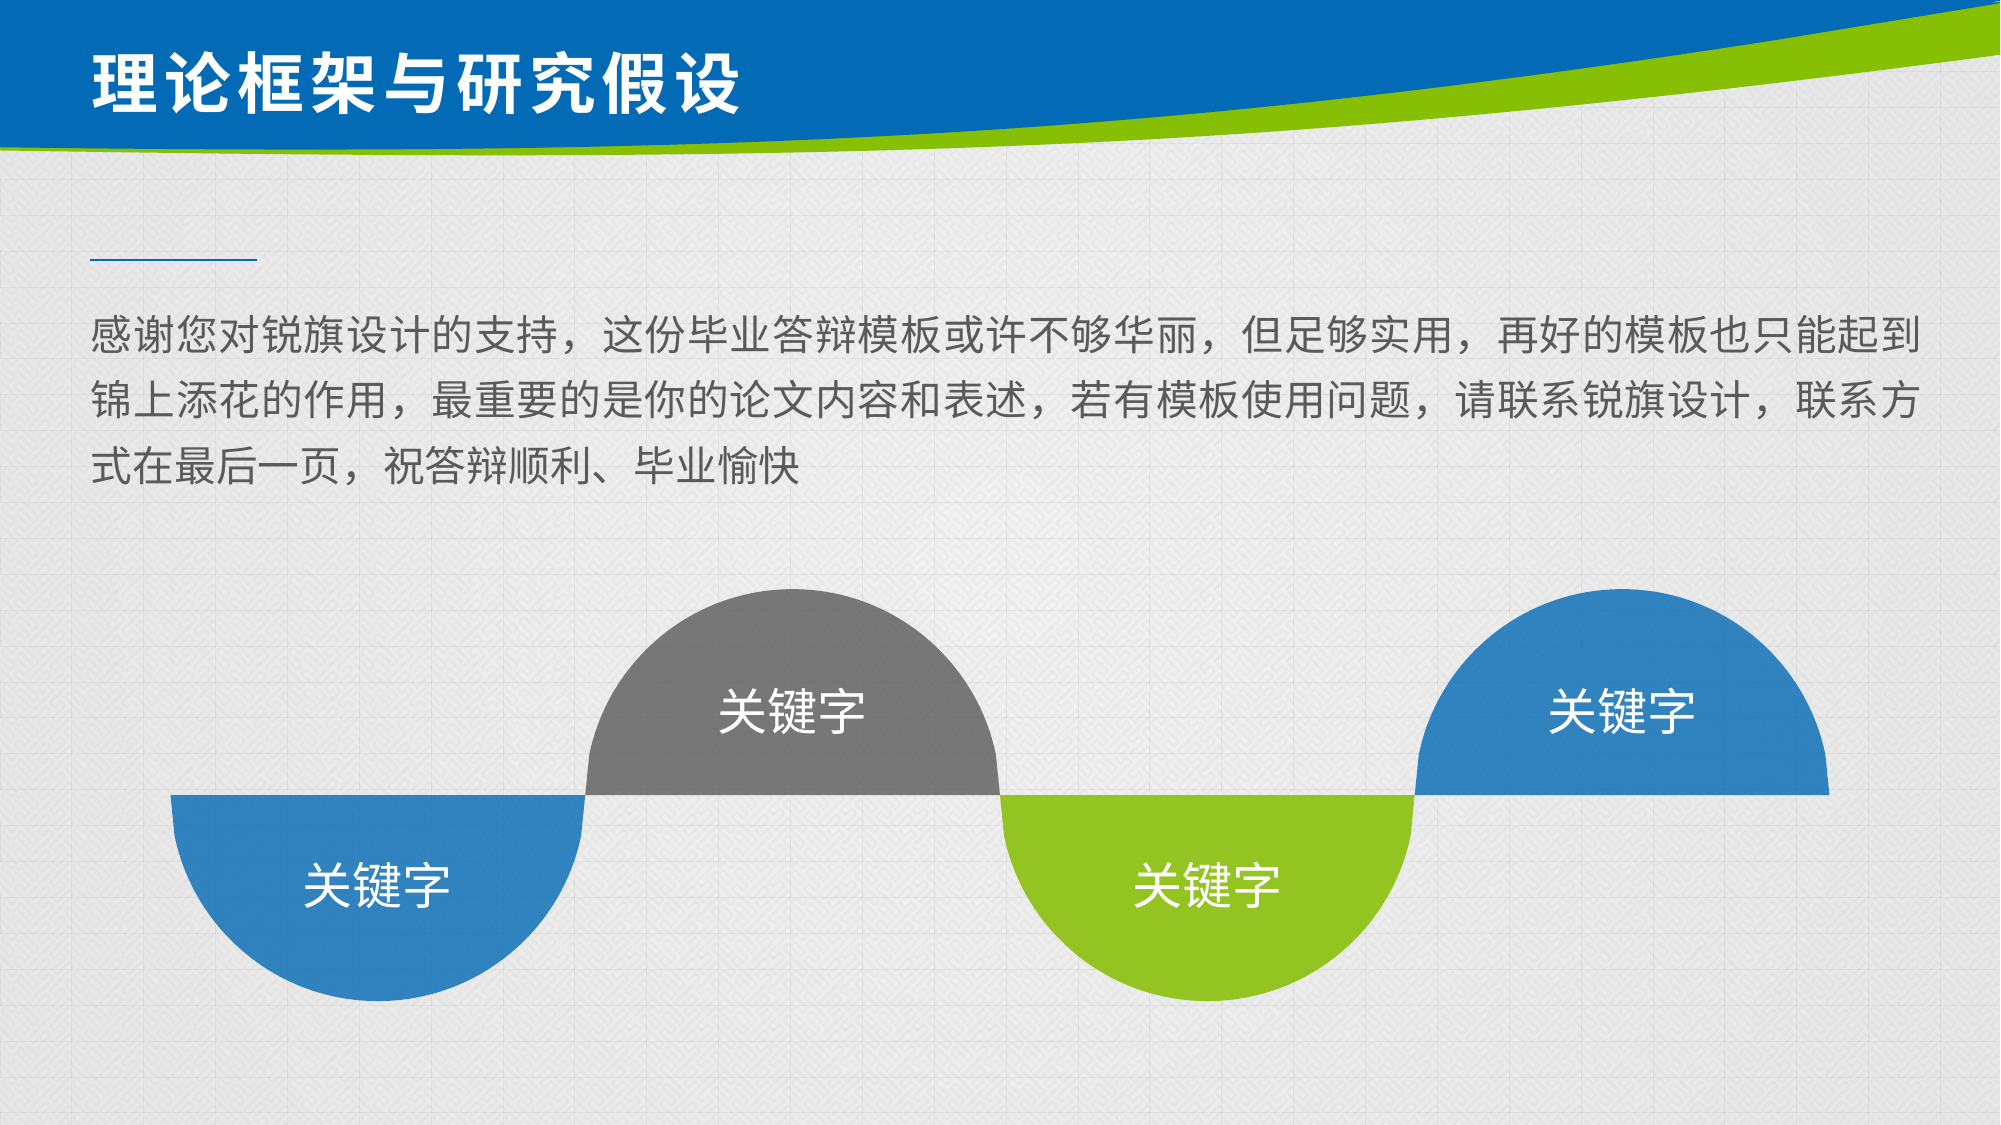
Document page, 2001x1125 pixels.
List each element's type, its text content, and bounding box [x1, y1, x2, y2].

text_box 感谢您对锐旗设计的支持，这份毕业答辩模板或许不够华丽，但足够实用，再好的模板也只能起到锦上添花的作用，最重要的是你的论文内容和表述，若有模板使用问题，请联系锐旗设计，联系方式在最后一页，祝答辩顺利、毕业愉快 [76, 286, 1938, 497]
text_box 关键字 [1496, 673, 1748, 748]
title 理论框架与研究假设 [76, 42, 1087, 131]
text_box 关键字 [1081, 847, 1334, 923]
text_box [169, 794, 587, 1003]
picture [0, 55, 2000, 1125]
text_box [1413, 588, 1831, 797]
text_box 关键字 [251, 847, 504, 923]
text_box [584, 588, 1001, 797]
text_box 关键字 [666, 673, 919, 748]
text_box [998, 794, 1416, 1003]
